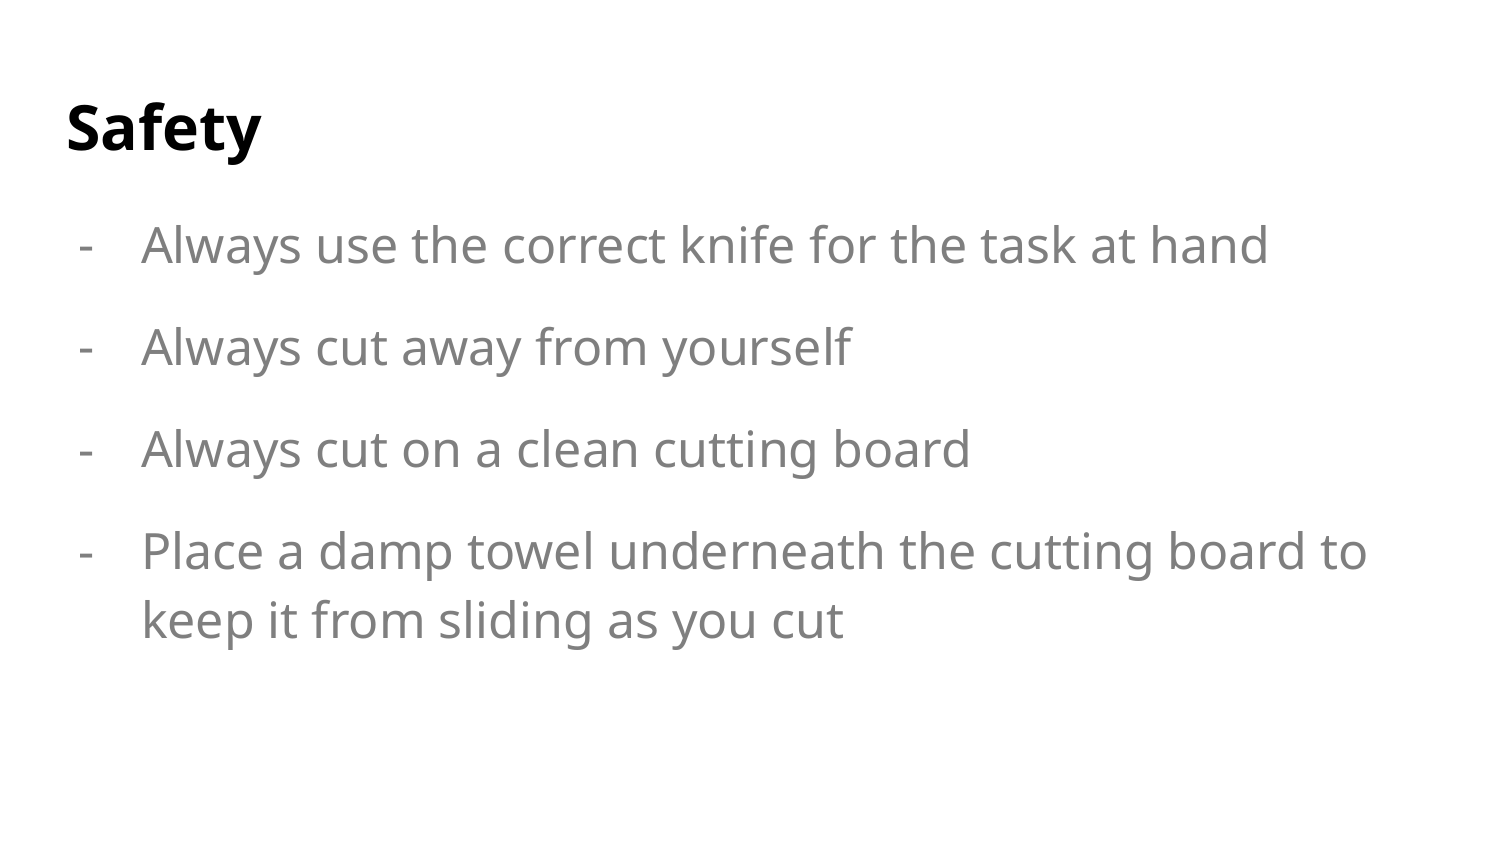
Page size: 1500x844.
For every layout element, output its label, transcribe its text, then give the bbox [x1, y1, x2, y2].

title Safety [51, 72, 1449, 176]
list Always use the correct knife for the task at hand Always cut away from yourself Always cut on a clean cutting board Place a damp towel underneath the cutting board to keep it from sliding as you cut [51, 189, 1449, 750]
